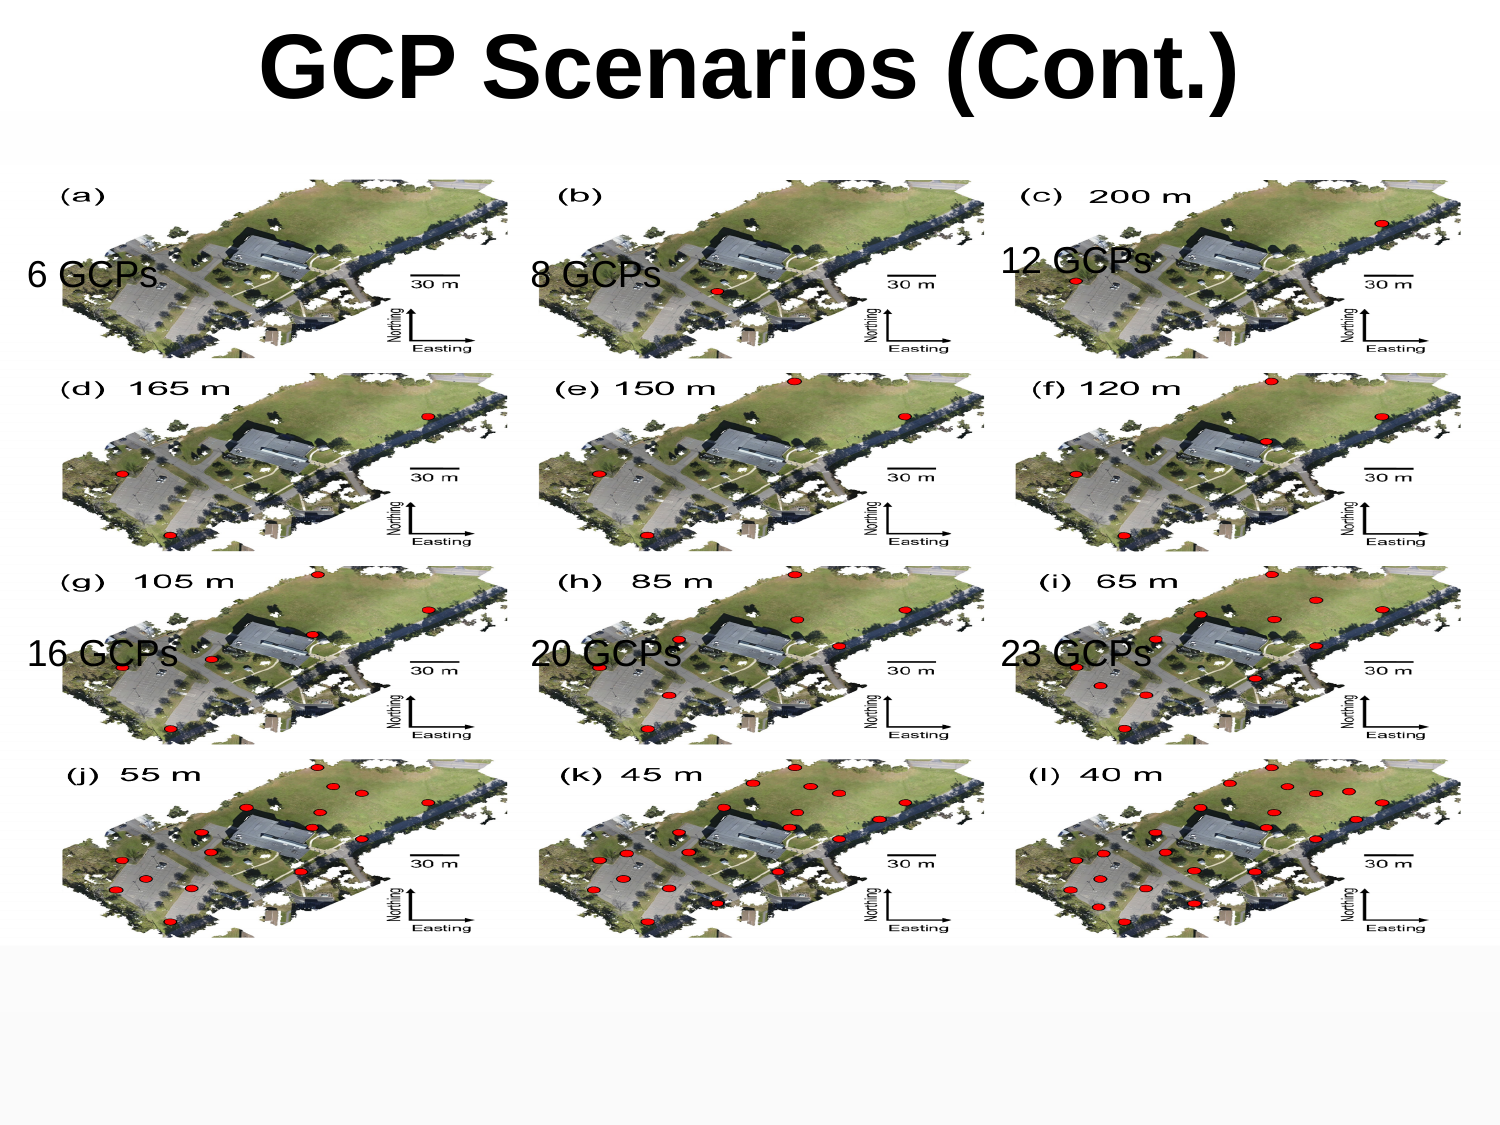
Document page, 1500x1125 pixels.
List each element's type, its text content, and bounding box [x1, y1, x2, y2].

text_box GCP Scenarios (Cont.) [0, 0, 1500, 125]
picture [0, 165, 1500, 946]
